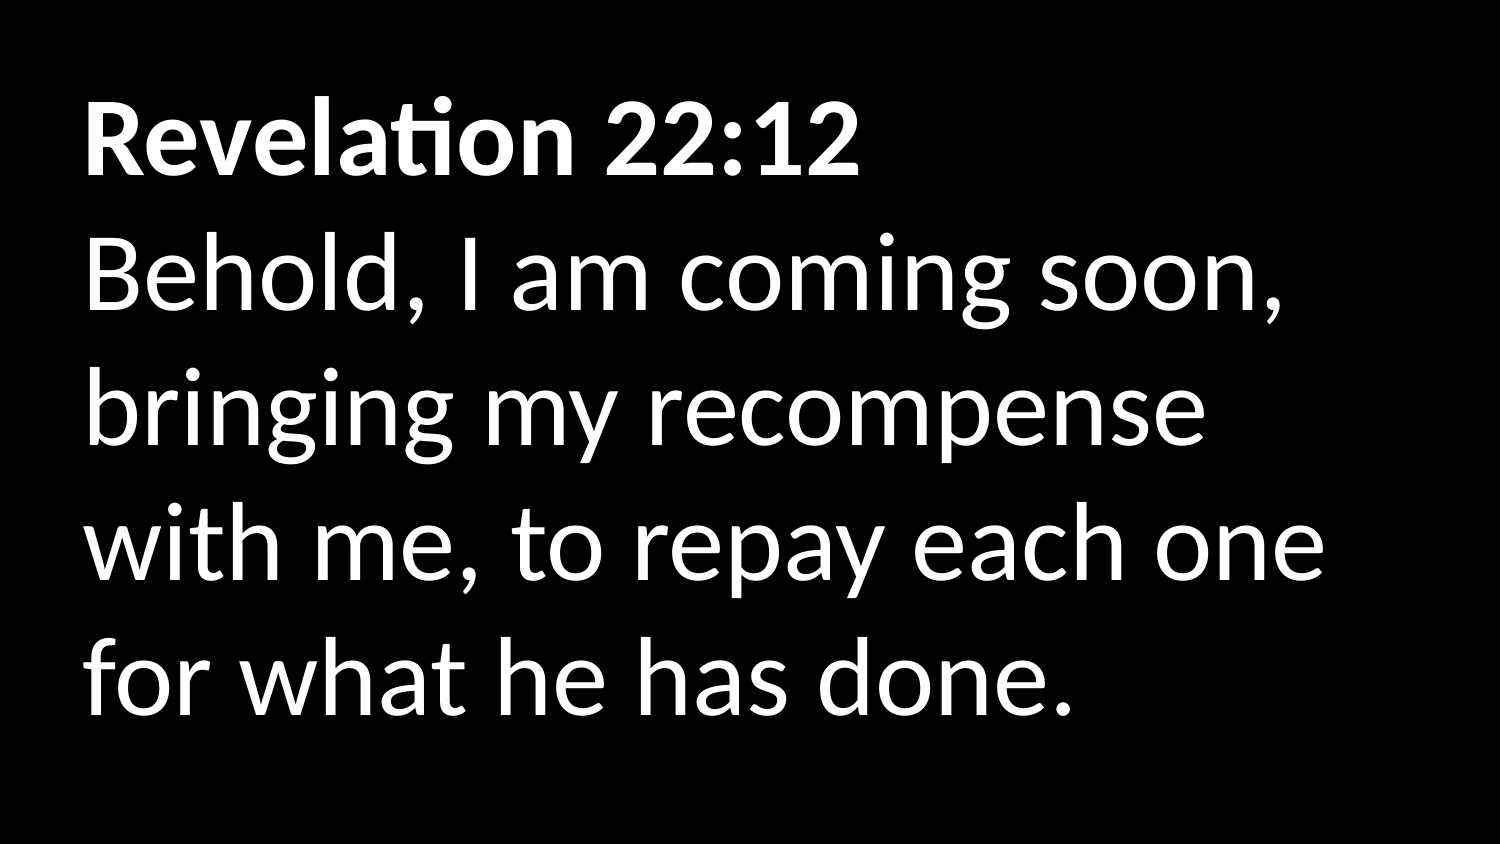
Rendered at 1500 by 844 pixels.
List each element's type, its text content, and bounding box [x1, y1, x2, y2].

text_box Revelation 22:12 Behold, I am coming soon, bringing my recompense with me, to repay each one for what he has done. [67, 55, 1427, 844]
